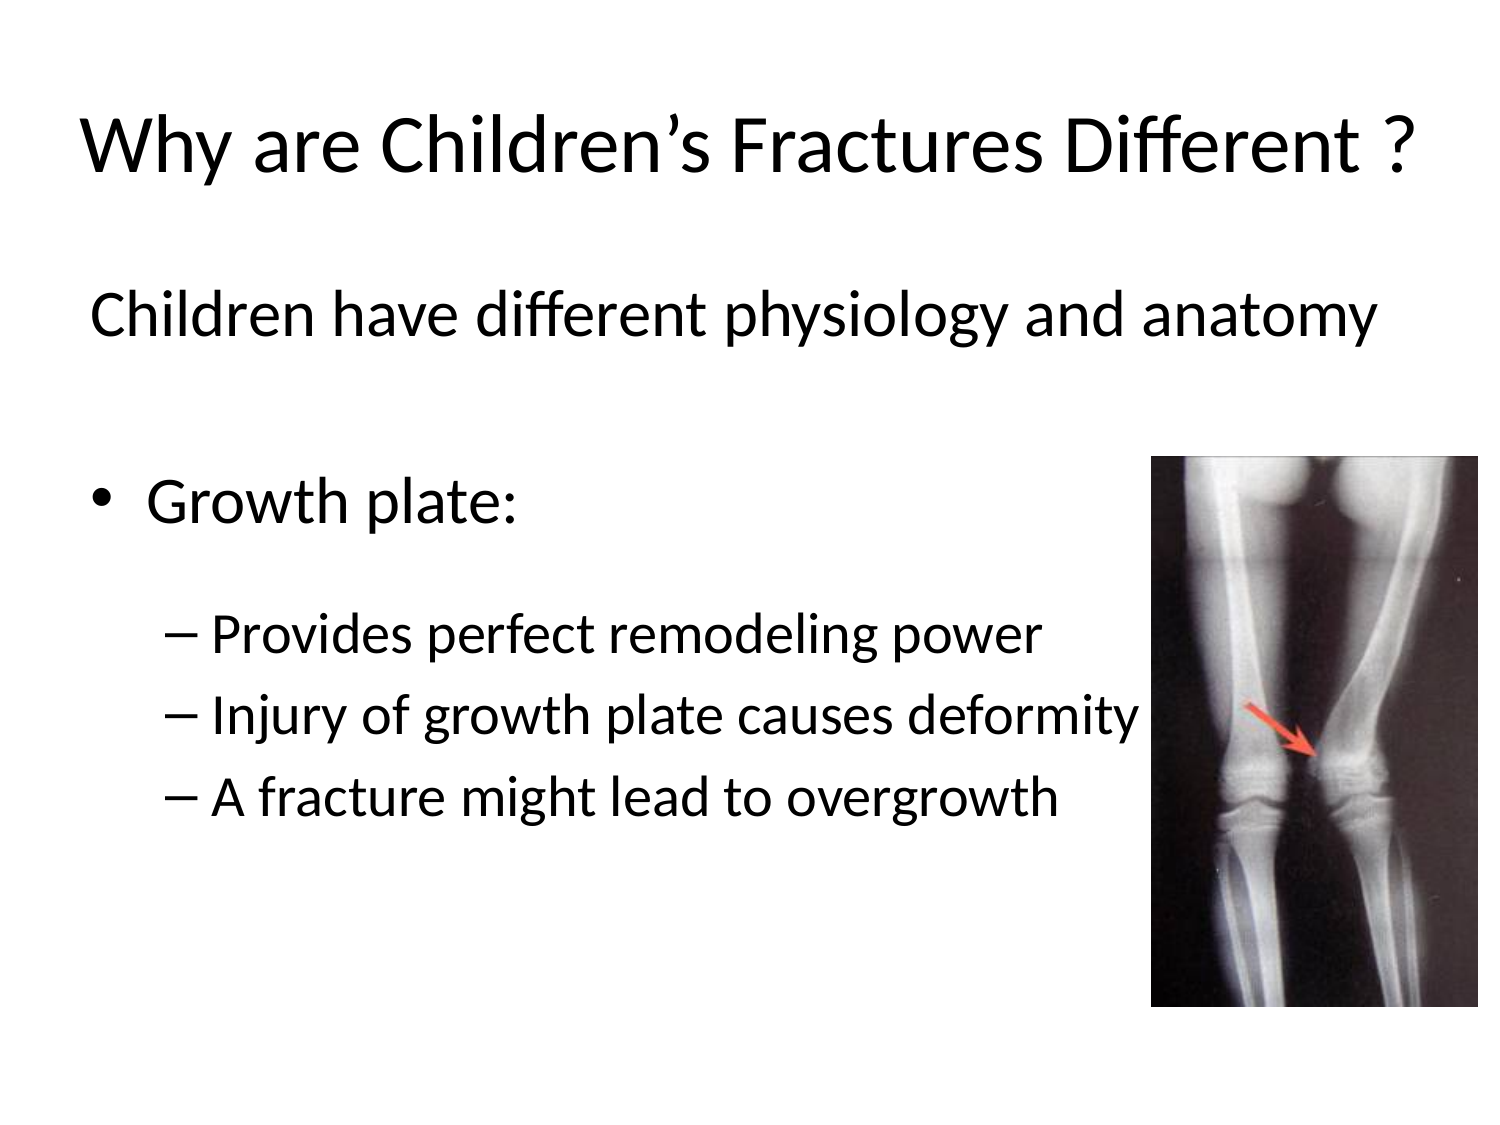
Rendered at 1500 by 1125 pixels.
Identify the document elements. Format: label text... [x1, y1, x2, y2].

title Why are Children’s Fractures Different ? [0, 45, 1500, 233]
list Children have different physiology and anatomy Growth plate: Provides perfect remodeling power Injury of growth plate causes deformity A fracture might lead to overgrowth [75, 262, 1425, 1005]
picture [1151, 455, 1478, 1007]
